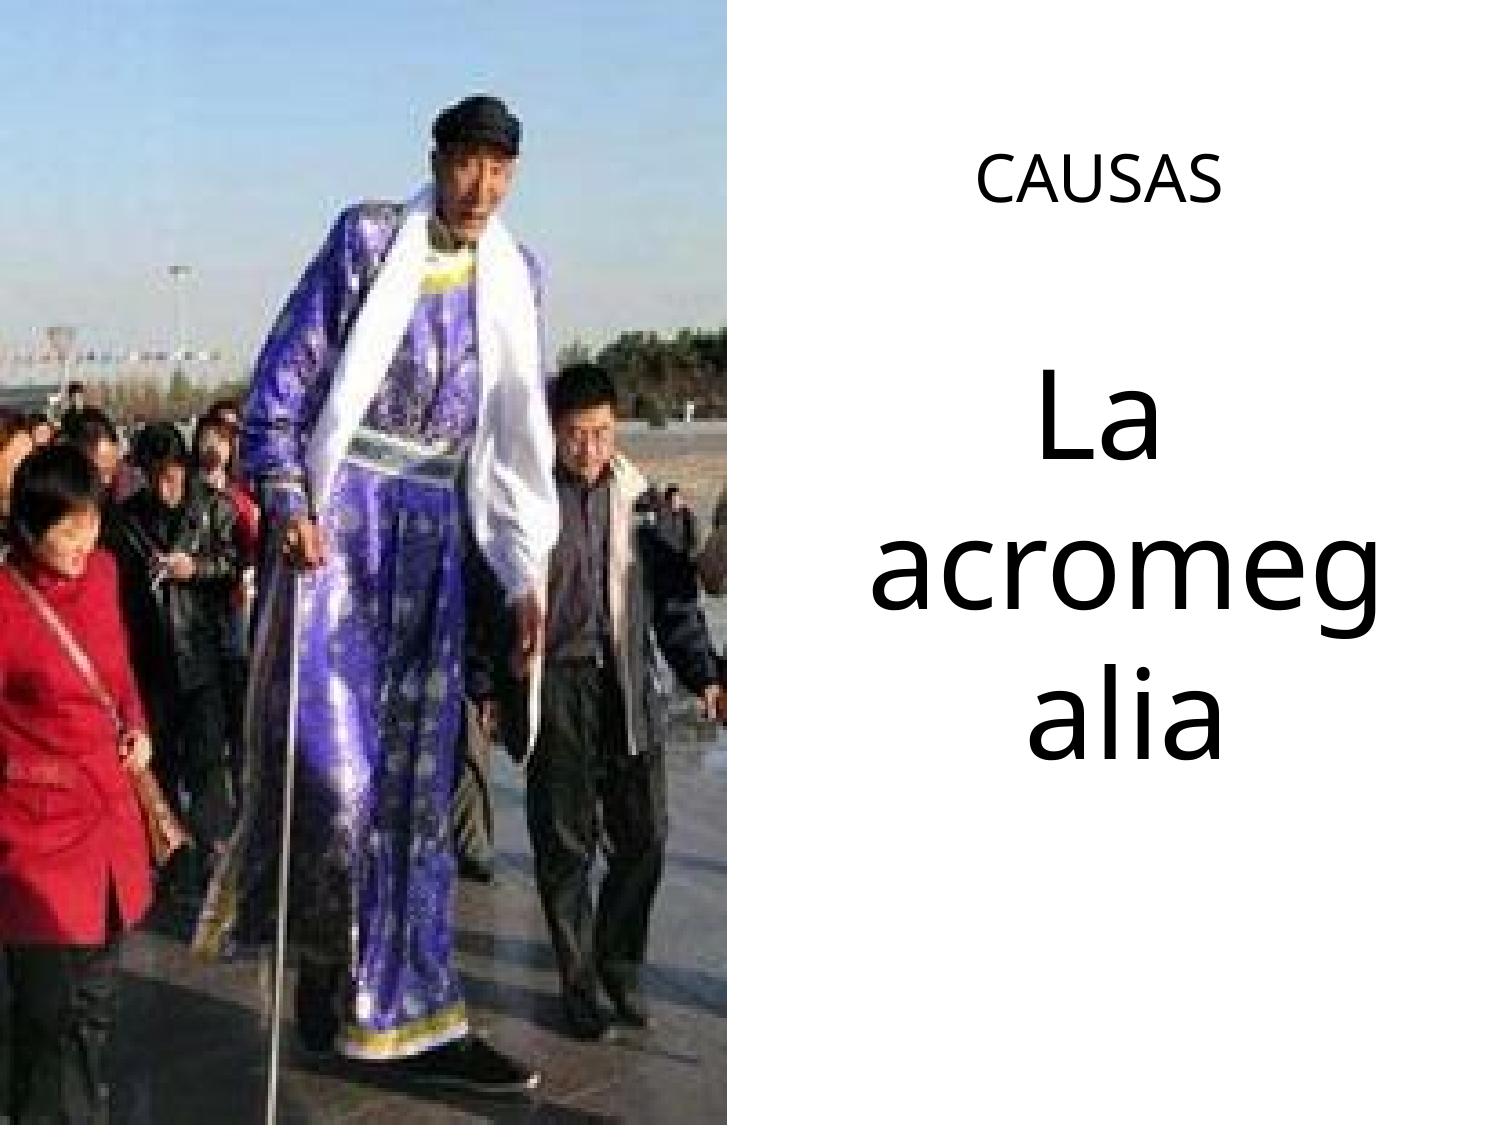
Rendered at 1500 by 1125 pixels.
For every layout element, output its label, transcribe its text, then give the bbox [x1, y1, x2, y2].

picture [0, 0, 727, 1125]
list CAUSAS La acromegalia [773, 35, 1425, 1055]
